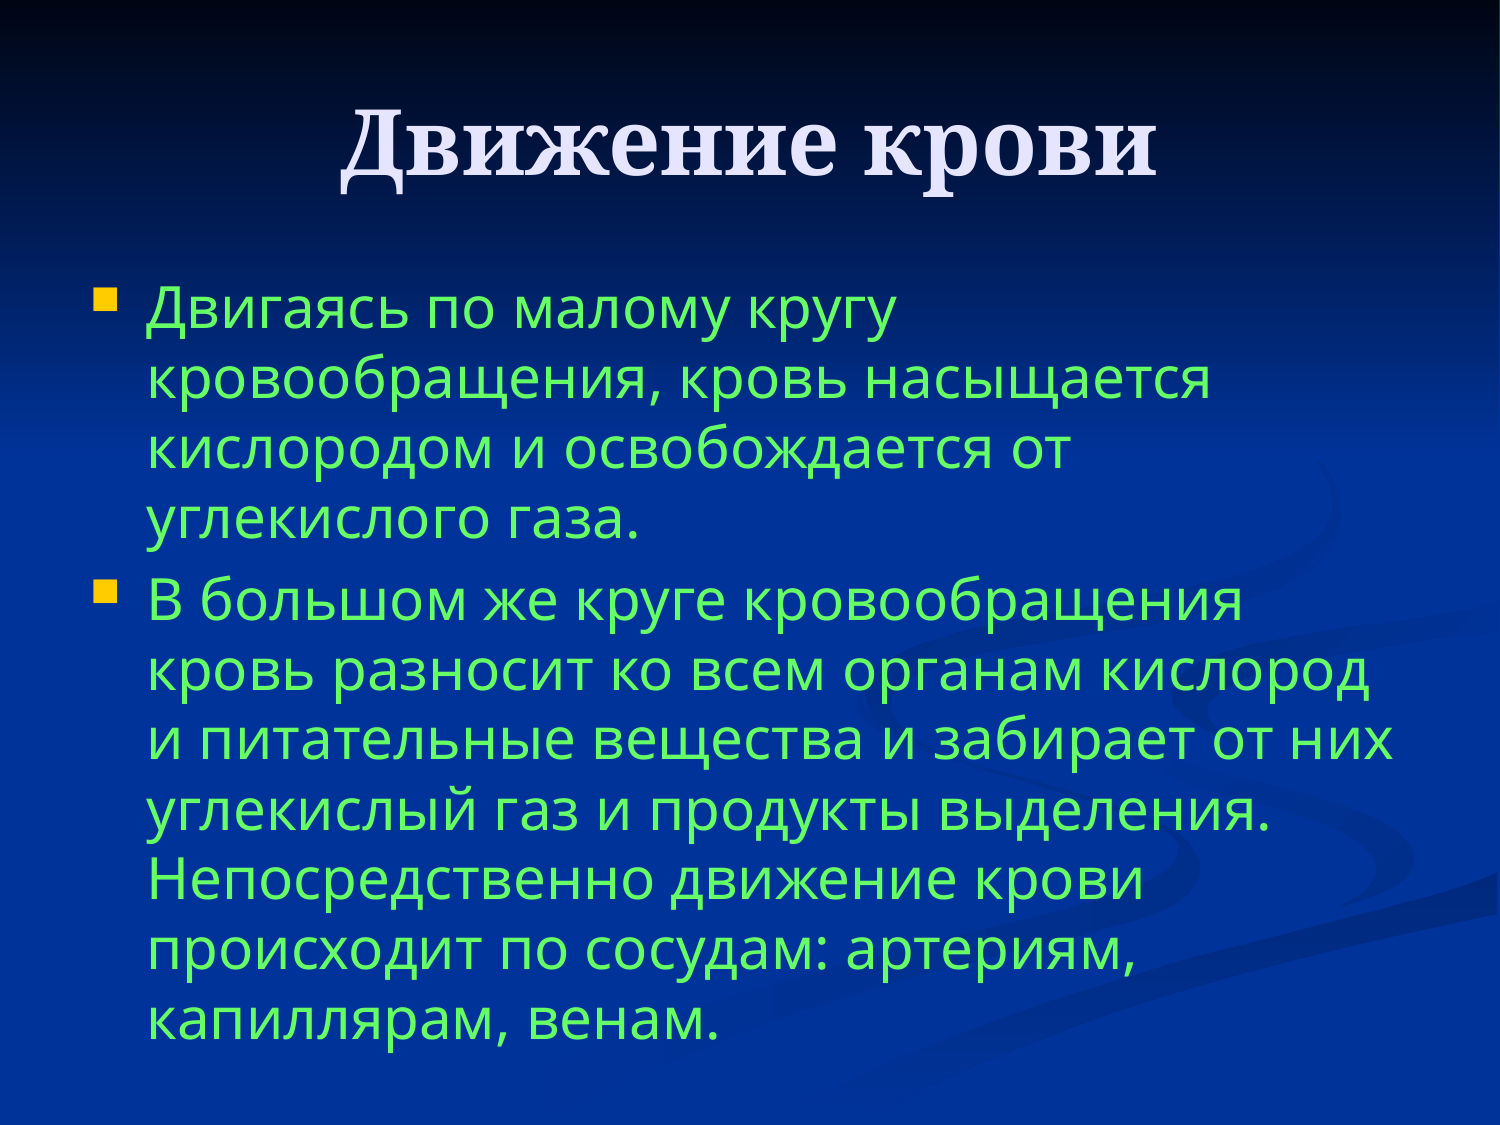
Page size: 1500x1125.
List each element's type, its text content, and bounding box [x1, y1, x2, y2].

list Двигаясь по малому кругу кровообращения, кровь насыщается кислородом и освобождается от углекислого газа. В большом же круге кровообращения кровь разносит ко всем органам кислород и питательные вещества и забирает от них углекислый газ и продукты выделения. Непосредственно движение крови происходит по сосудам: артериям, капиллярам, венам. [74, 262, 1426, 1006]
title Движение крови [74, 44, 1426, 233]
